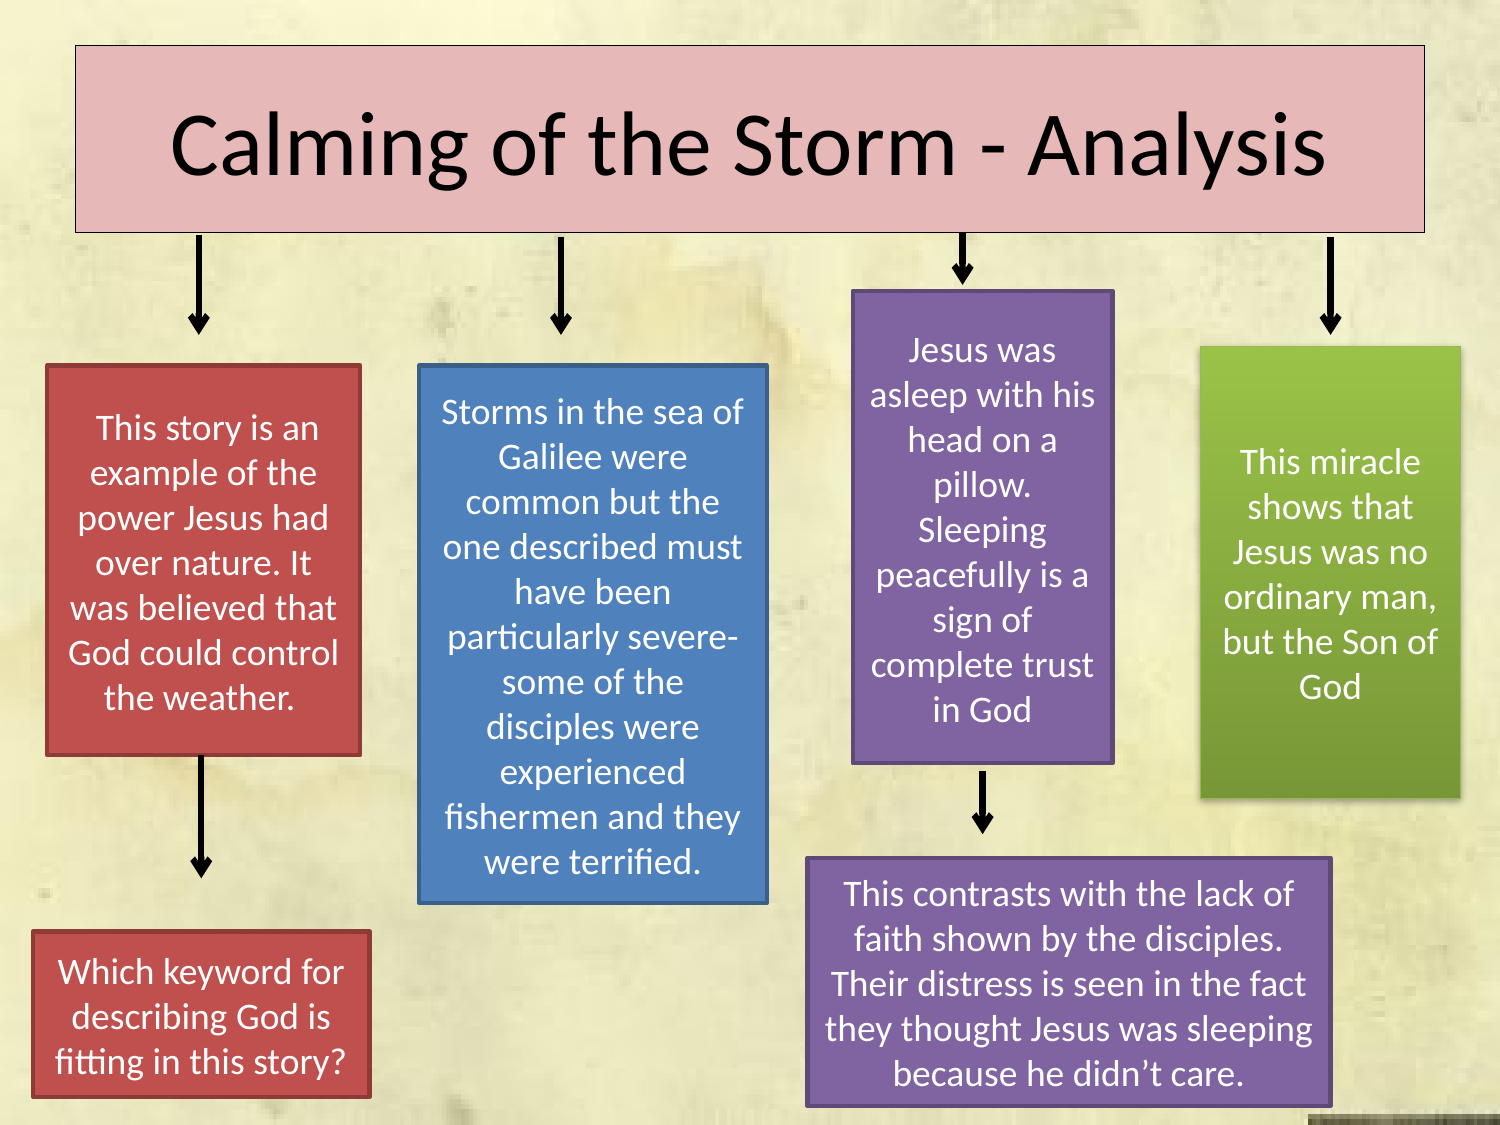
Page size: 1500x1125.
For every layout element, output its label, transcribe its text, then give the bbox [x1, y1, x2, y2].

text_box This miracle shows that Jesus was no ordinary man, but the Son of God [1200, 346, 1461, 799]
text_box Which keyword for describing God is fitting in this story? [31, 929, 372, 1099]
text_box This story is an example of the power Jesus had over nature. It was believed that God could control the weather. [45, 363, 362, 757]
text_box Jesus was asleep with his head on a pillow. Sleeping peacefully is a sign of complete trust in God [851, 289, 1115, 765]
picture [0, 0, 1500, 1125]
text_box This contrasts with the lack of faith shown by the disciples. Their distress is seen in the fact they thought Jesus was sleeping because he didn’t care. [805, 856, 1333, 1108]
text_box Storms in the sea of Galilee were common but the one described must have been particularly severe- some of the disciples were experienced fishermen and they were terrified. [417, 363, 769, 905]
title Calming of the Storm - Analysis [75, 45, 1425, 233]
